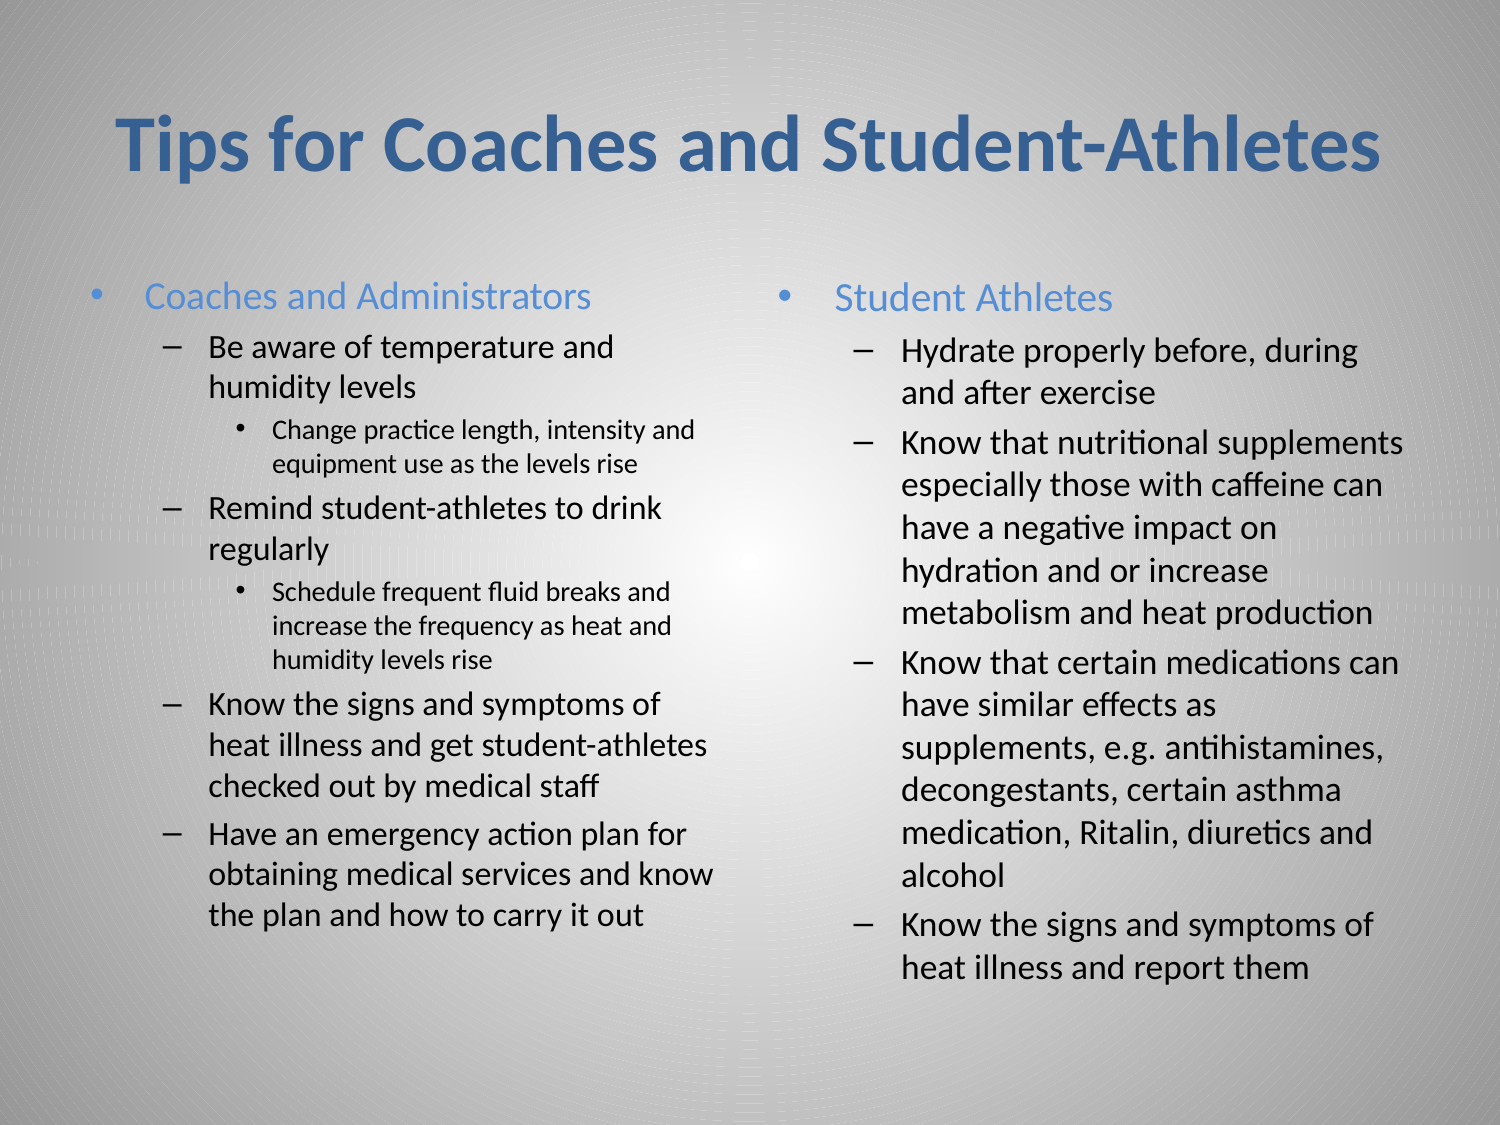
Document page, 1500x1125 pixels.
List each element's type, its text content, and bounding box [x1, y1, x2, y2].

title Tips for Coaches and Student-Athletes [75, 45, 1425, 233]
list Coaches and Administrators Be aware of temperature and humidity levels Change practice length, intensity and equipment use as the levels rise Remind student-athletes to drink regularly Schedule frequent fluid breaks and increase the frequency as heat and humidity levels rise Know the signs and symptoms of heat illness and get student-athletes checked out by medical staff Have an emergency action plan for obtaining medical services and know the plan and how to carry it out [75, 262, 738, 1005]
list Student Athletes Hydrate properly before, during and after exercise Know that nutritional supplements especially those with caffeine can have a negative impact on hydration and or increase metabolism and heat production Know that certain medications can have similar effects as supplements, e.g. antihistamines, decongestants, certain asthma medication, Ritalin, diuretics and alcohol Know the signs and symptoms of heat illness and report them [762, 262, 1425, 1005]
